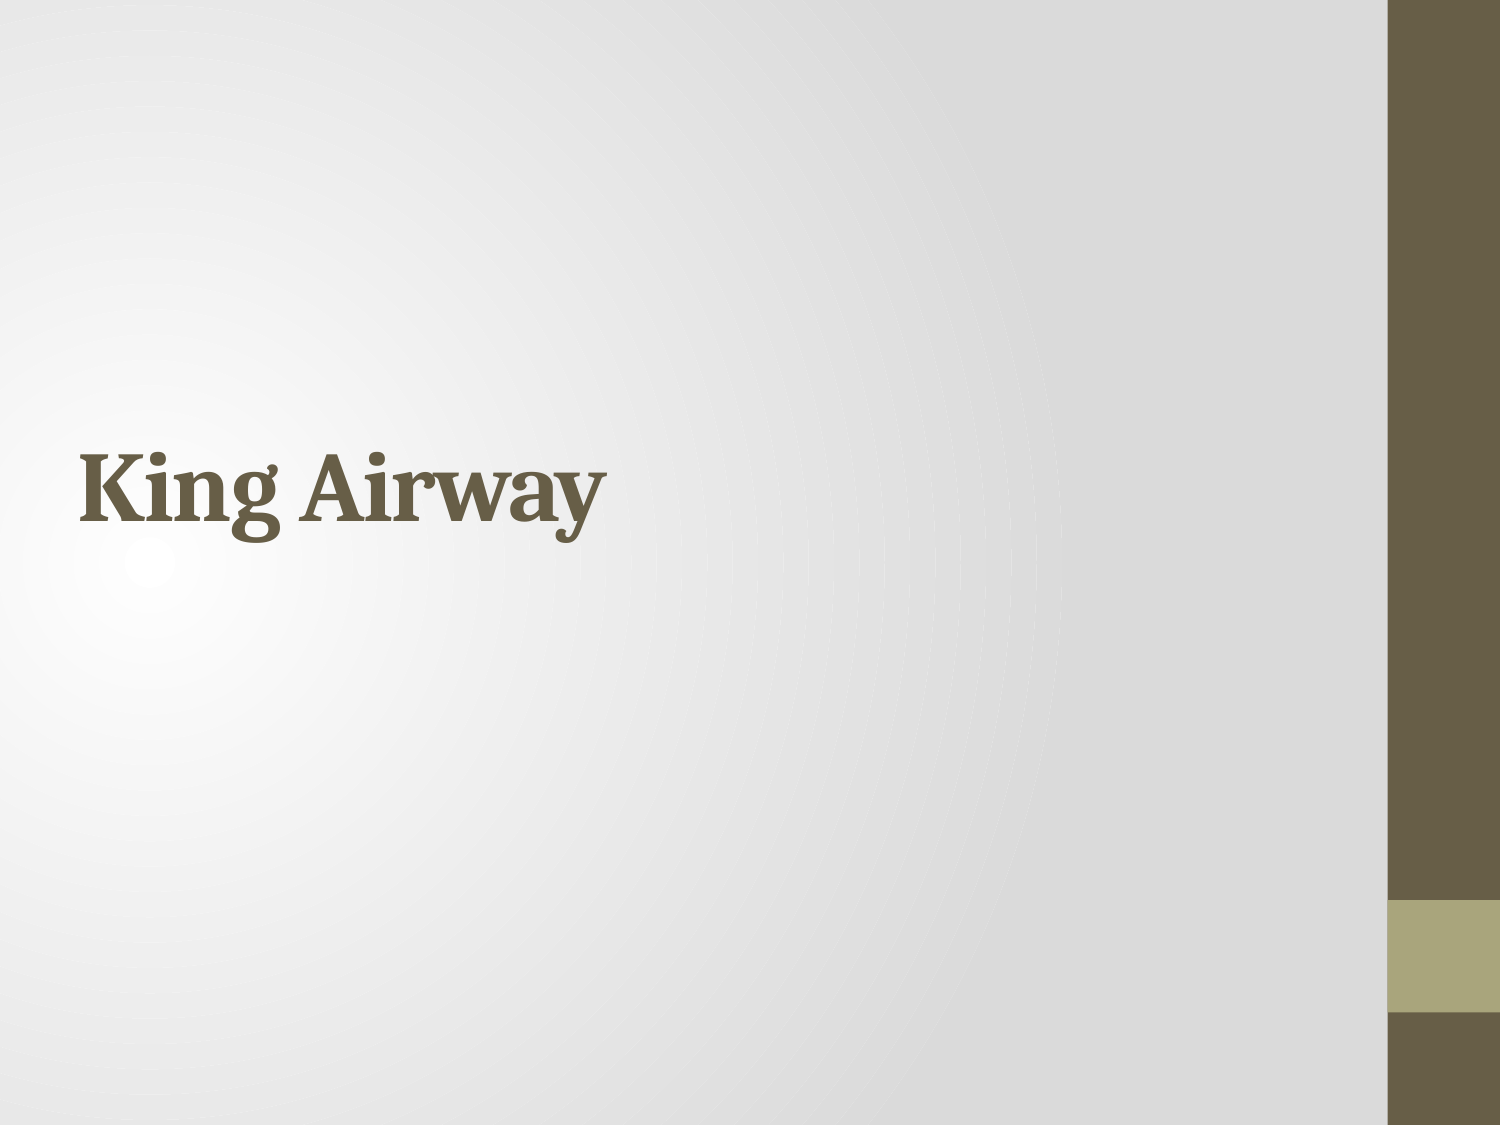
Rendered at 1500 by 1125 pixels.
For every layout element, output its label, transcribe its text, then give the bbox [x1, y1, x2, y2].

title King Airway [62, 224, 1438, 738]
